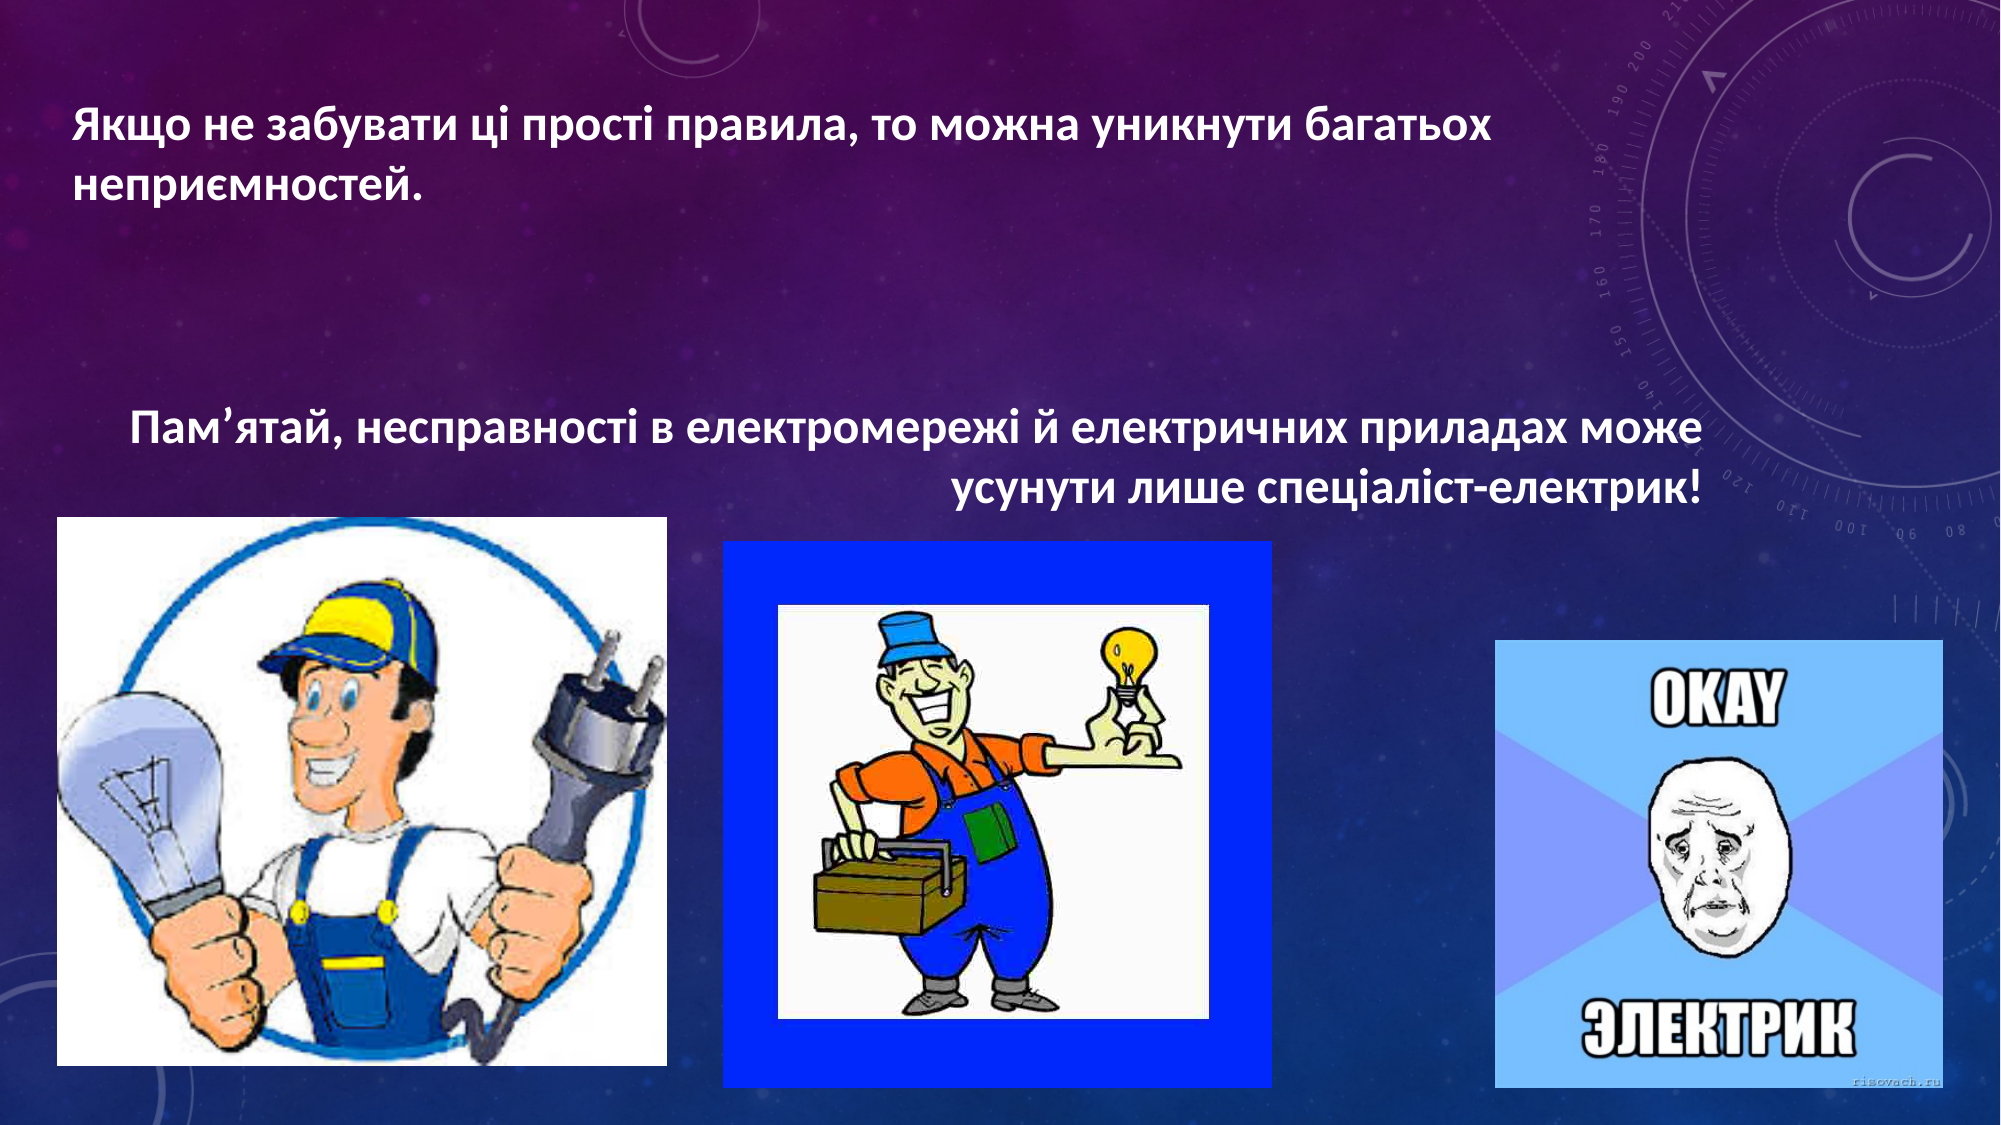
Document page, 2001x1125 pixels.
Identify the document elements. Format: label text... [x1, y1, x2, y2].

list Якщо не забувати ці прості правила, то можна уникнути багатьох неприємностей. Пам’ятай, несправності в електромережі й електричних приладах може усунути лише спеціаліст-електрик! [57, 17, 1720, 653]
picture [0, 0, 2001, 1125]
